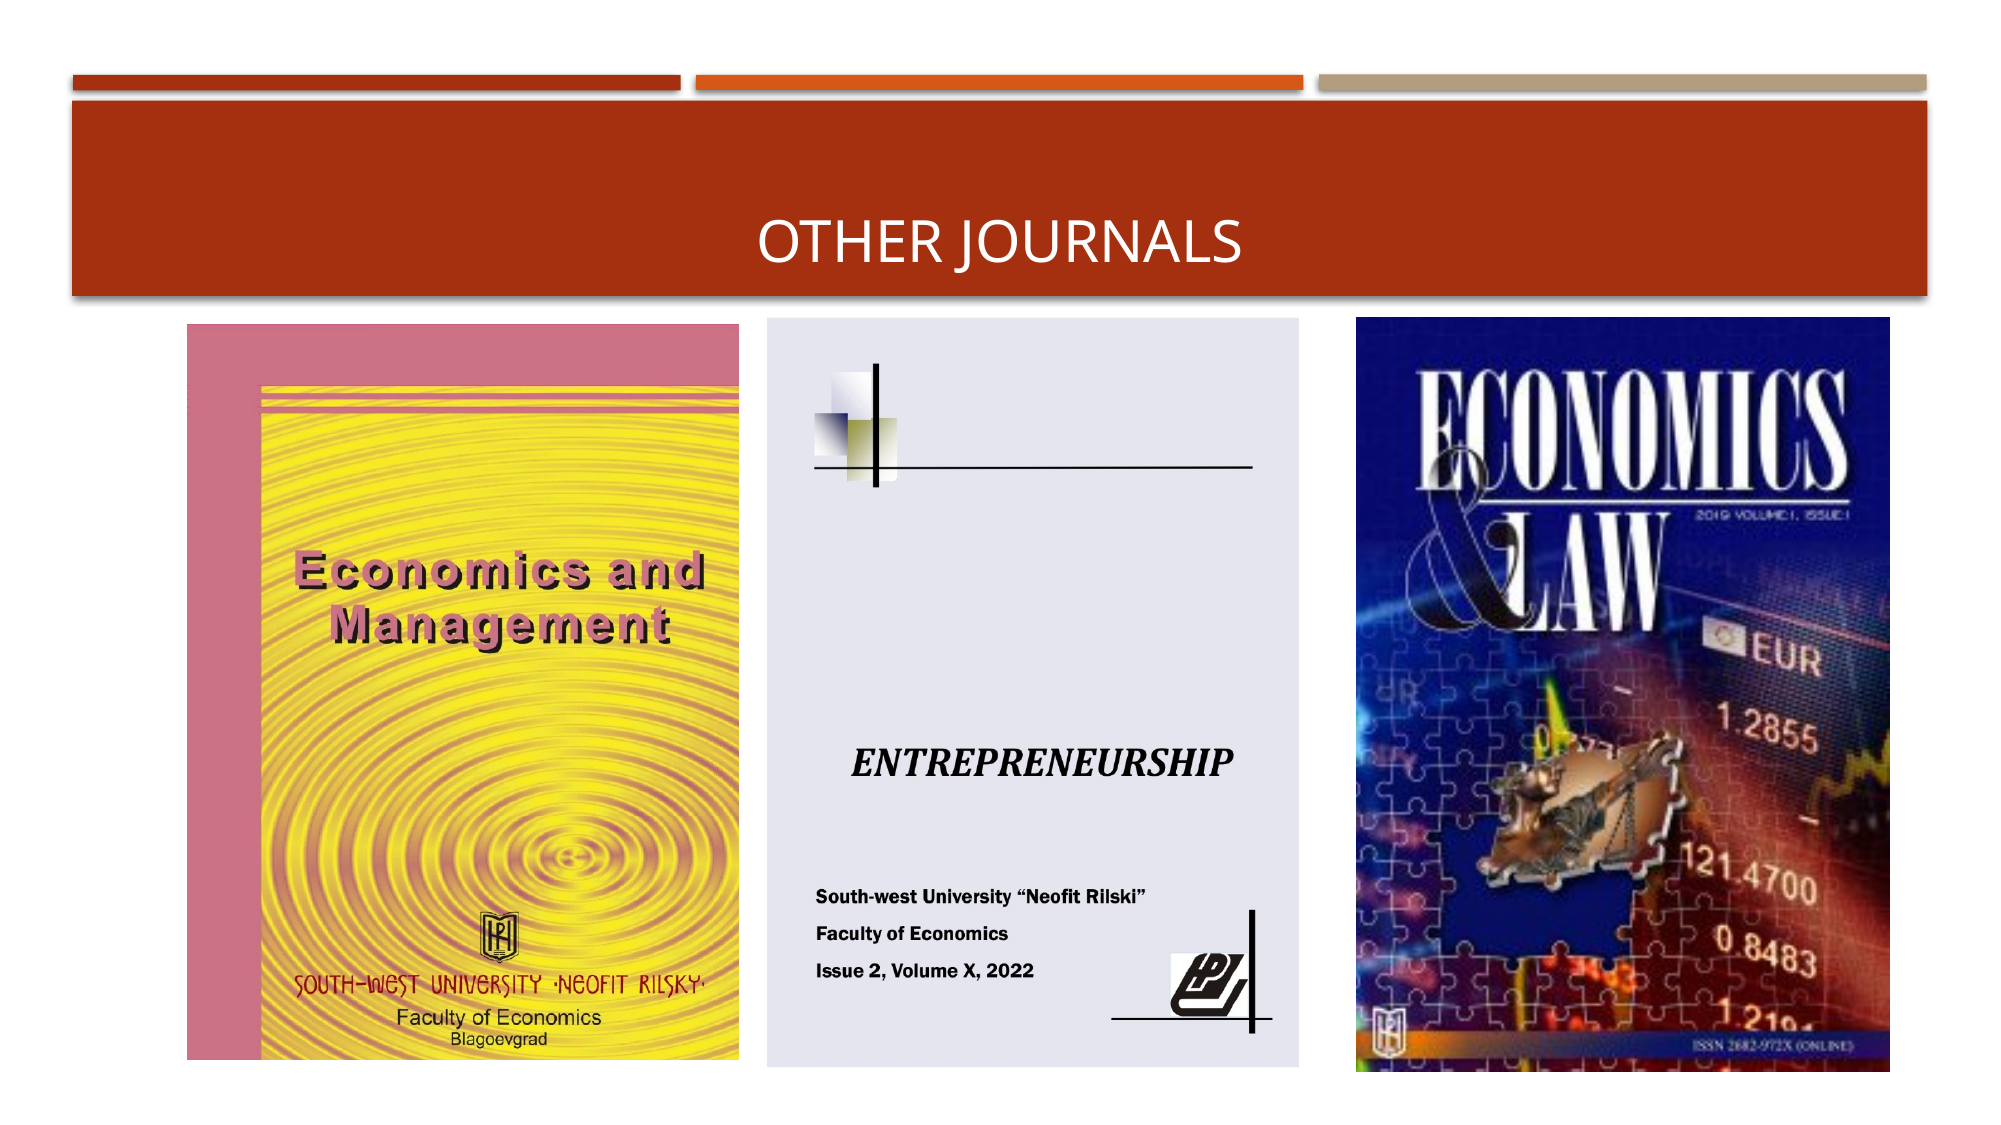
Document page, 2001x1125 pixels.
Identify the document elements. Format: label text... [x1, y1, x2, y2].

picture [766, 315, 1300, 1068]
title Other Journals [95, 115, 1905, 282]
picture [1355, 316, 1891, 1073]
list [187, 323, 740, 1060]
